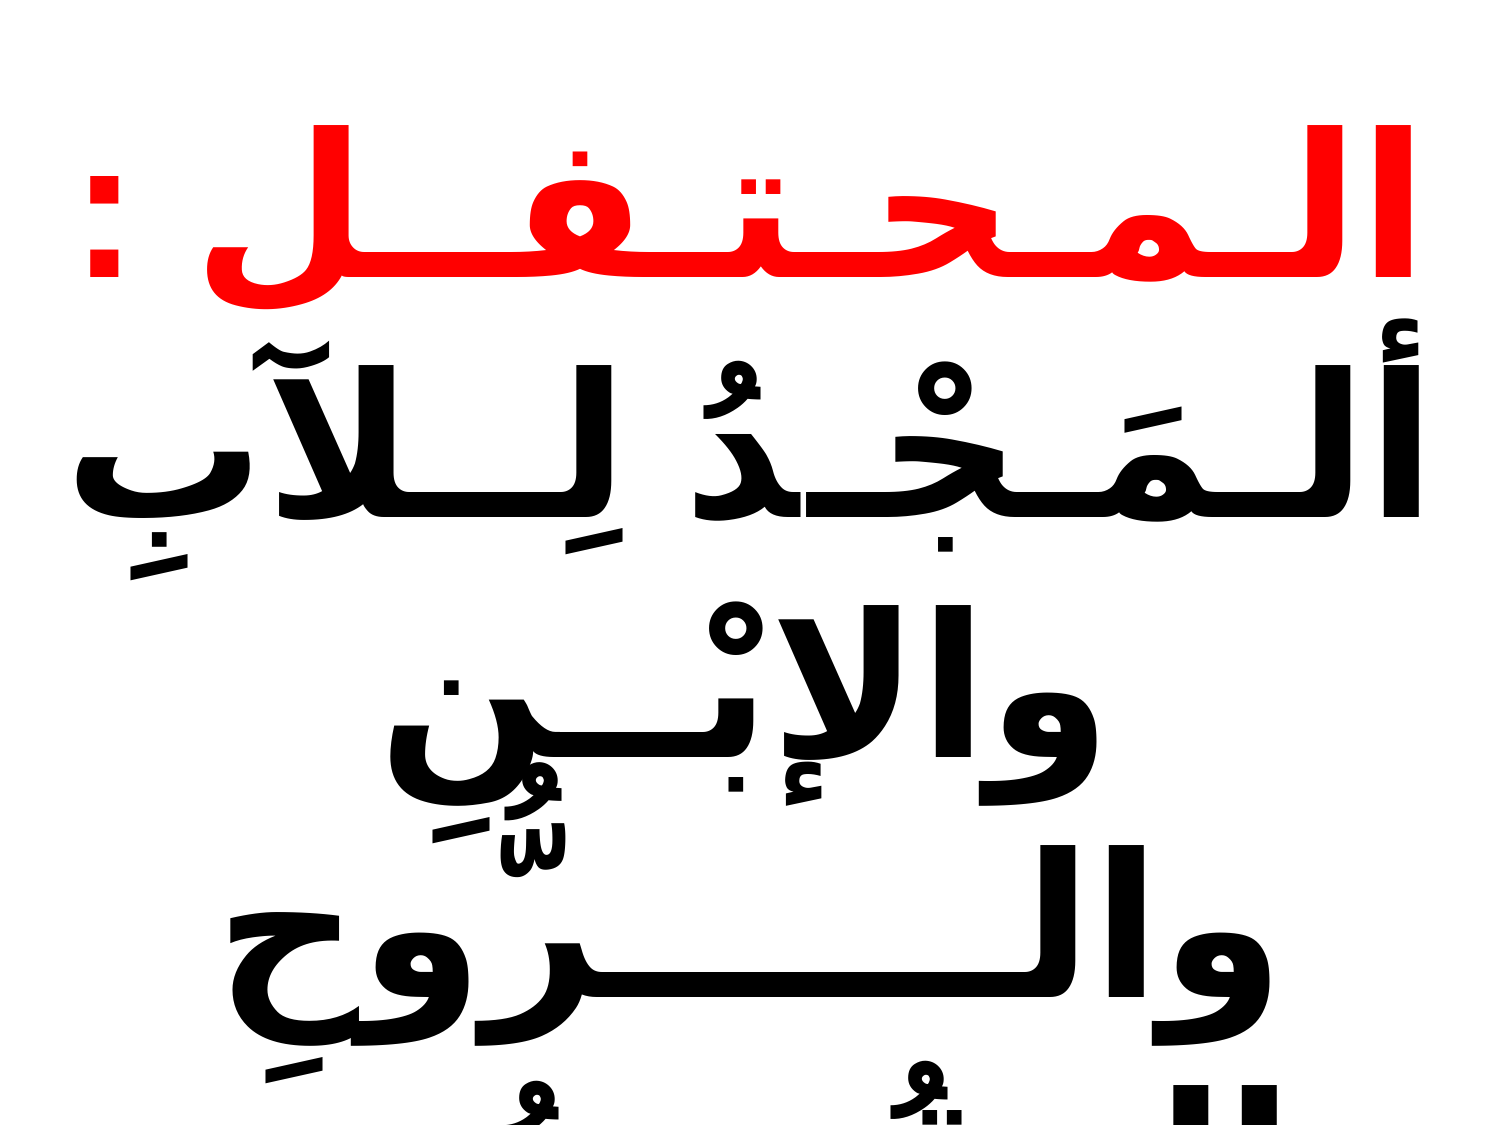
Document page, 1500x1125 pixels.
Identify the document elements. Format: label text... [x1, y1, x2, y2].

text_box الـمـحـتـفــل : ألـمَـجْـدُ لِــلآبِ والإبْــنِ والــــــرُّوحِ الــقُــــدُس مِــنَ الآنَ وإلــى الأبَــد [0, 70, 1500, 1125]
